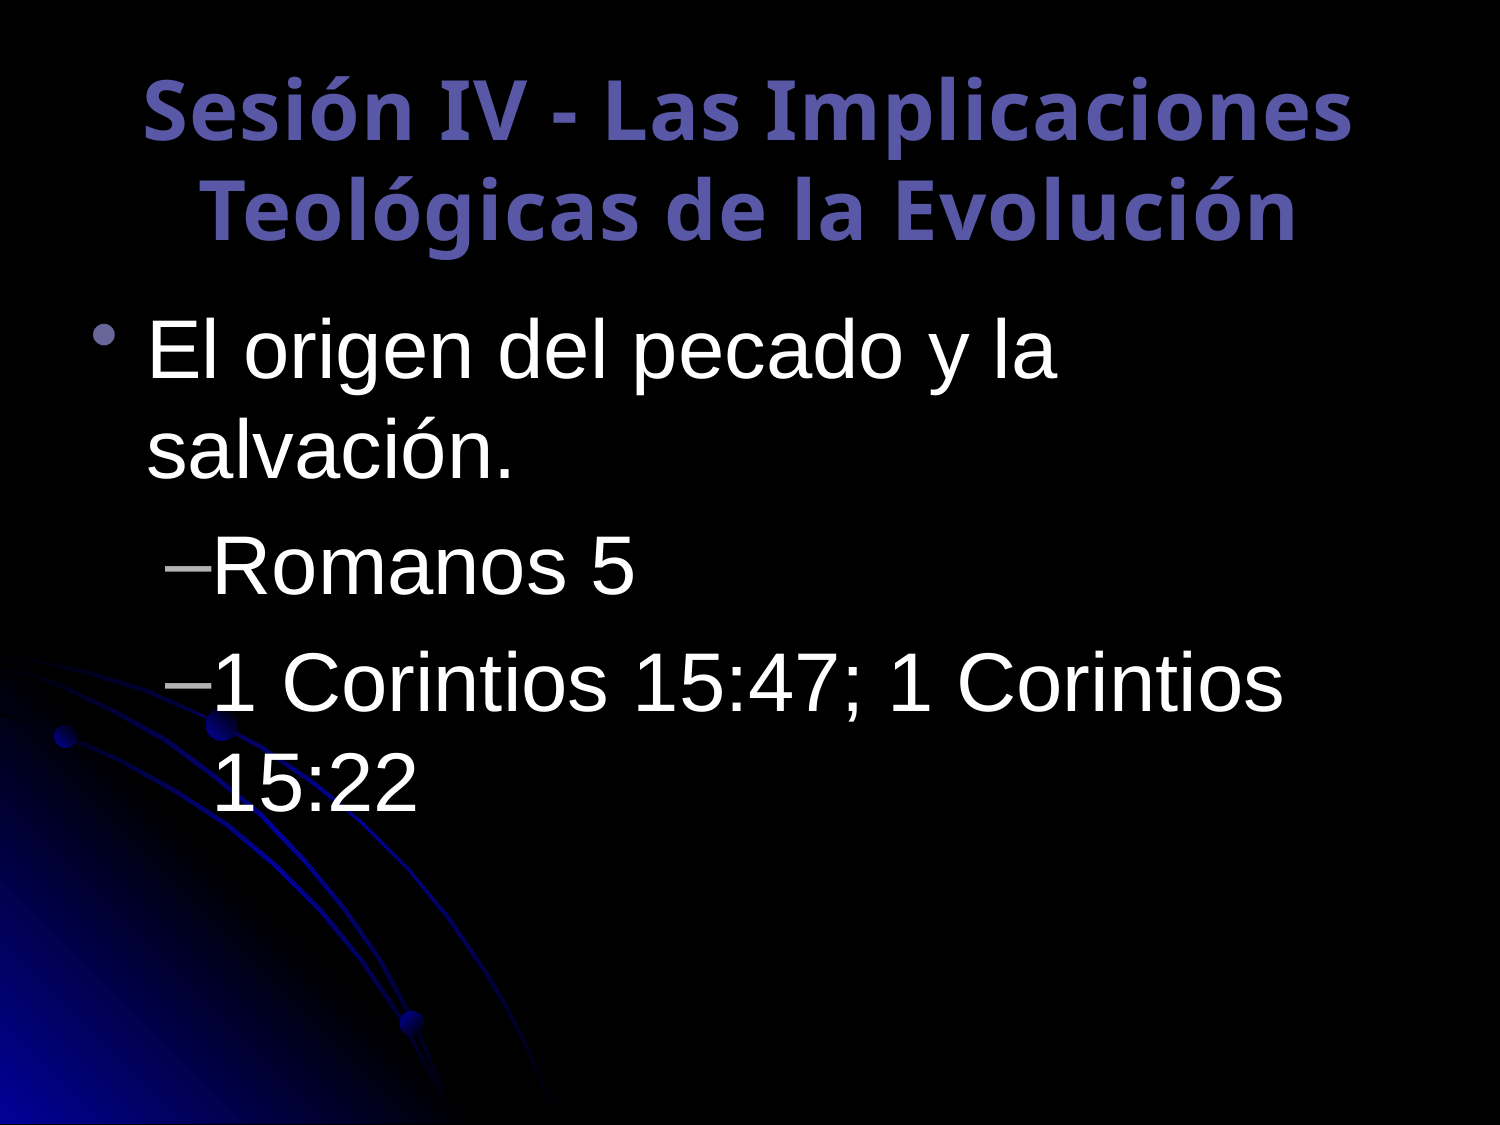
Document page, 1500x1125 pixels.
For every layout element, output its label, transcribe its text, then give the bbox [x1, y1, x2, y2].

text_box Sesión IV - Las Implicaciones Teológicas de la Evolución [50, 49, 1450, 265]
list El origen del pecado y la salvación. Romanos 5 1 Corintios 15:47; 1 Corintios 15:22 [74, 287, 1426, 1088]
